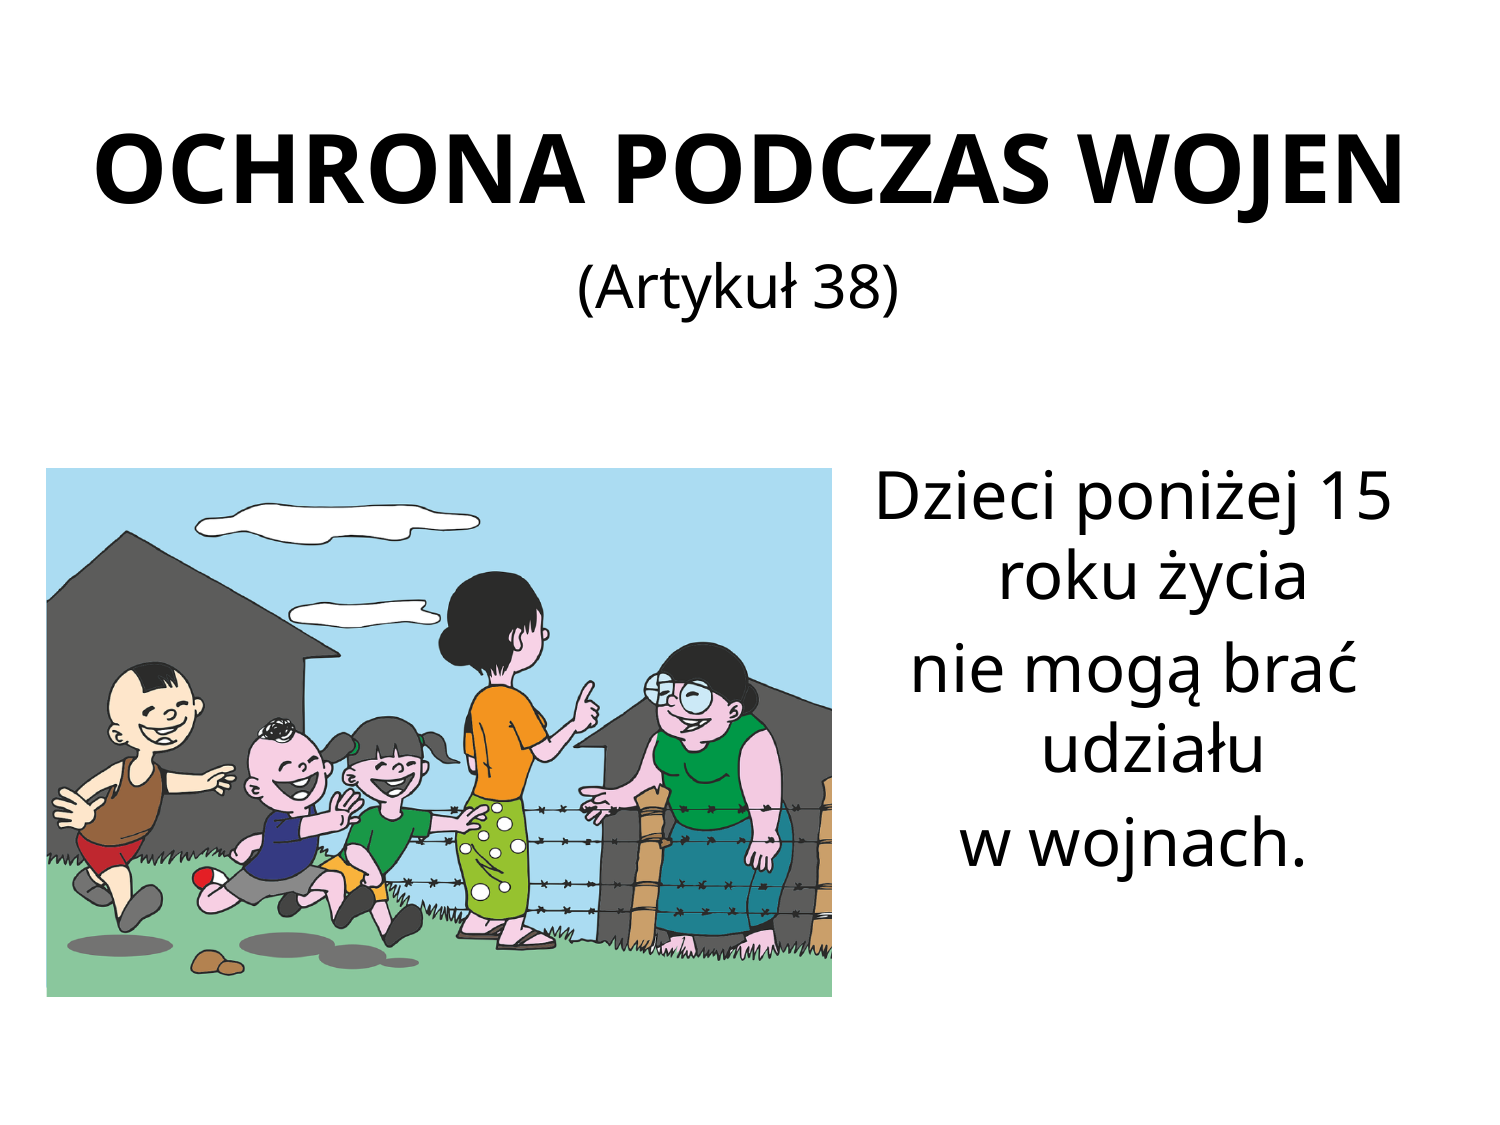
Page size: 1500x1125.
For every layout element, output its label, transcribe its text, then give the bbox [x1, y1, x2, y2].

list Dzieci poniżej 15 roku życia nie mogą brać udziału w wojnach. [843, 445, 1425, 1067]
picture [46, 468, 832, 997]
title OCHRONA PODCZAS WOJEN (Artykuł 38) [75, 45, 1425, 493]
